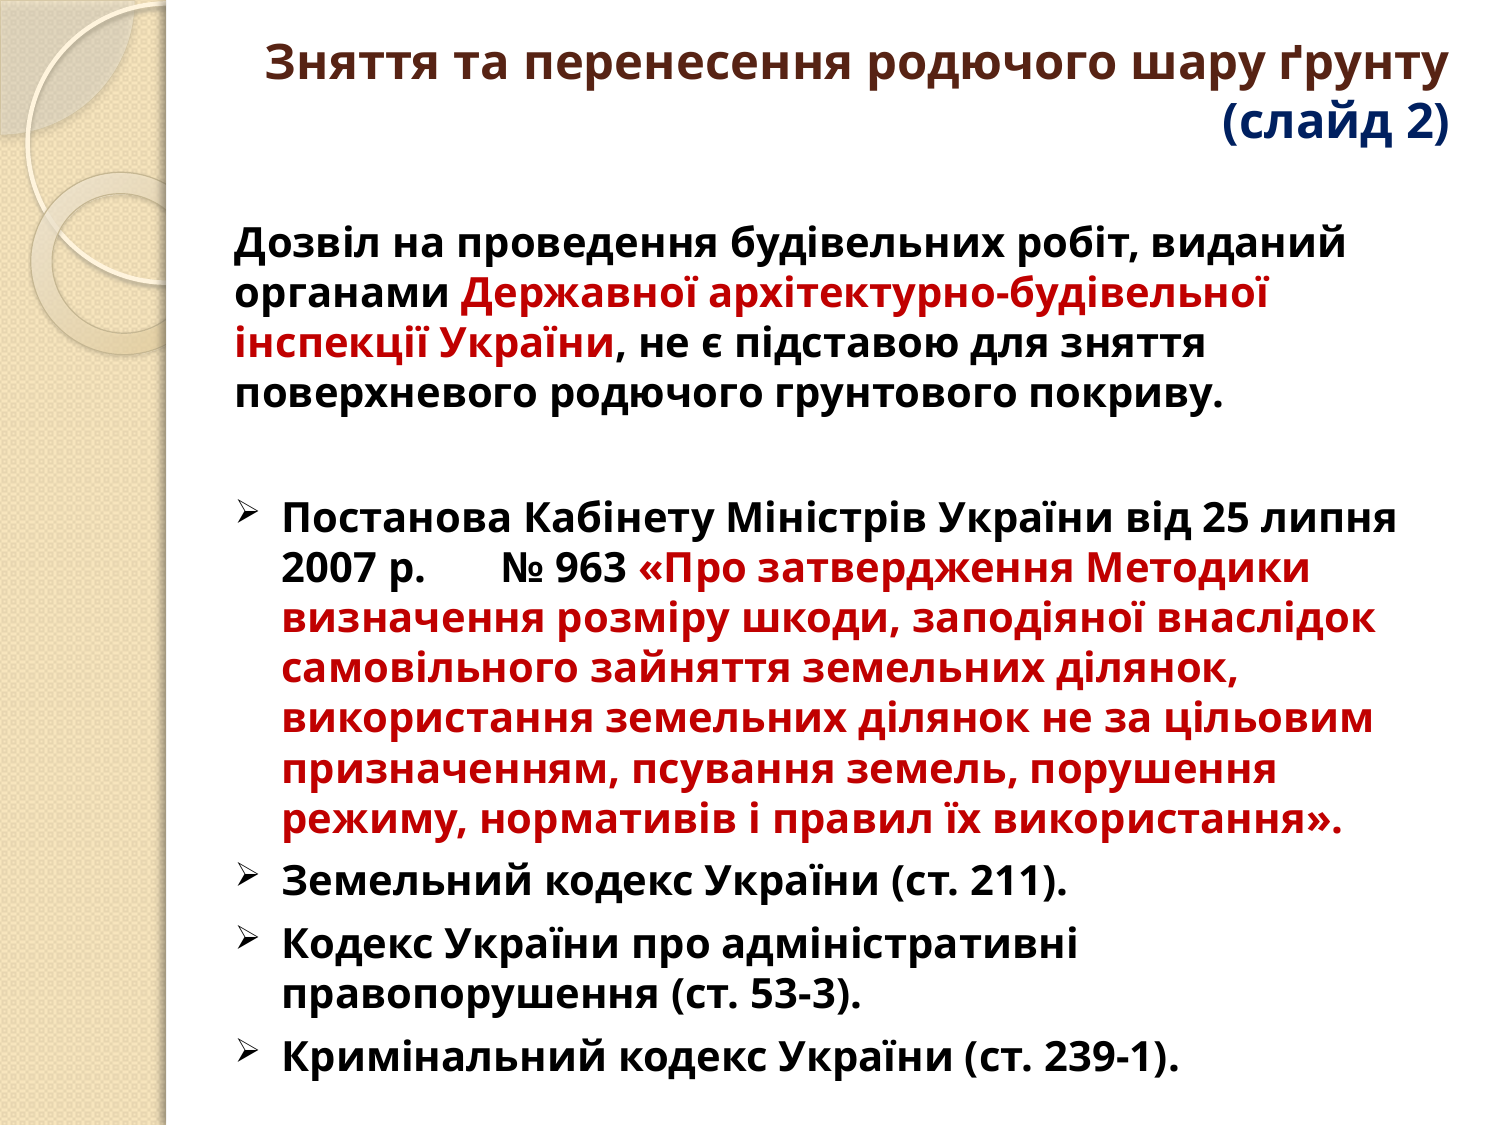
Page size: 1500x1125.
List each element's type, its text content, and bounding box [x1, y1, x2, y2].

list Дозвіл на проведення будівельних робіт, виданий органами Державної архітектурно-будівельної інспекції України, не є підставою для зняття поверхневого родючого грунтового покриву. Постанова Кабінету Міністрів України від 25 липня 2007 р. № 963 «Про затвердження Методики визначення розміру шкоди, заподіяної внаслідок самовільного зайняття земельних ділянок, використання земельних ділянок не за цільовим призначенням, псування земель, порушення режиму, нормативів і правил їх використання». Земельний кодекс України (ст. 211). Кодекс України про адміністративні правопорушення (ст. 53-3). Кримінальний кодекс України (ст. 239-1). [206, 208, 1471, 1125]
title Зняття та перенесення родючого шару ґрунту (слайд 2) [235, 0, 1466, 183]
